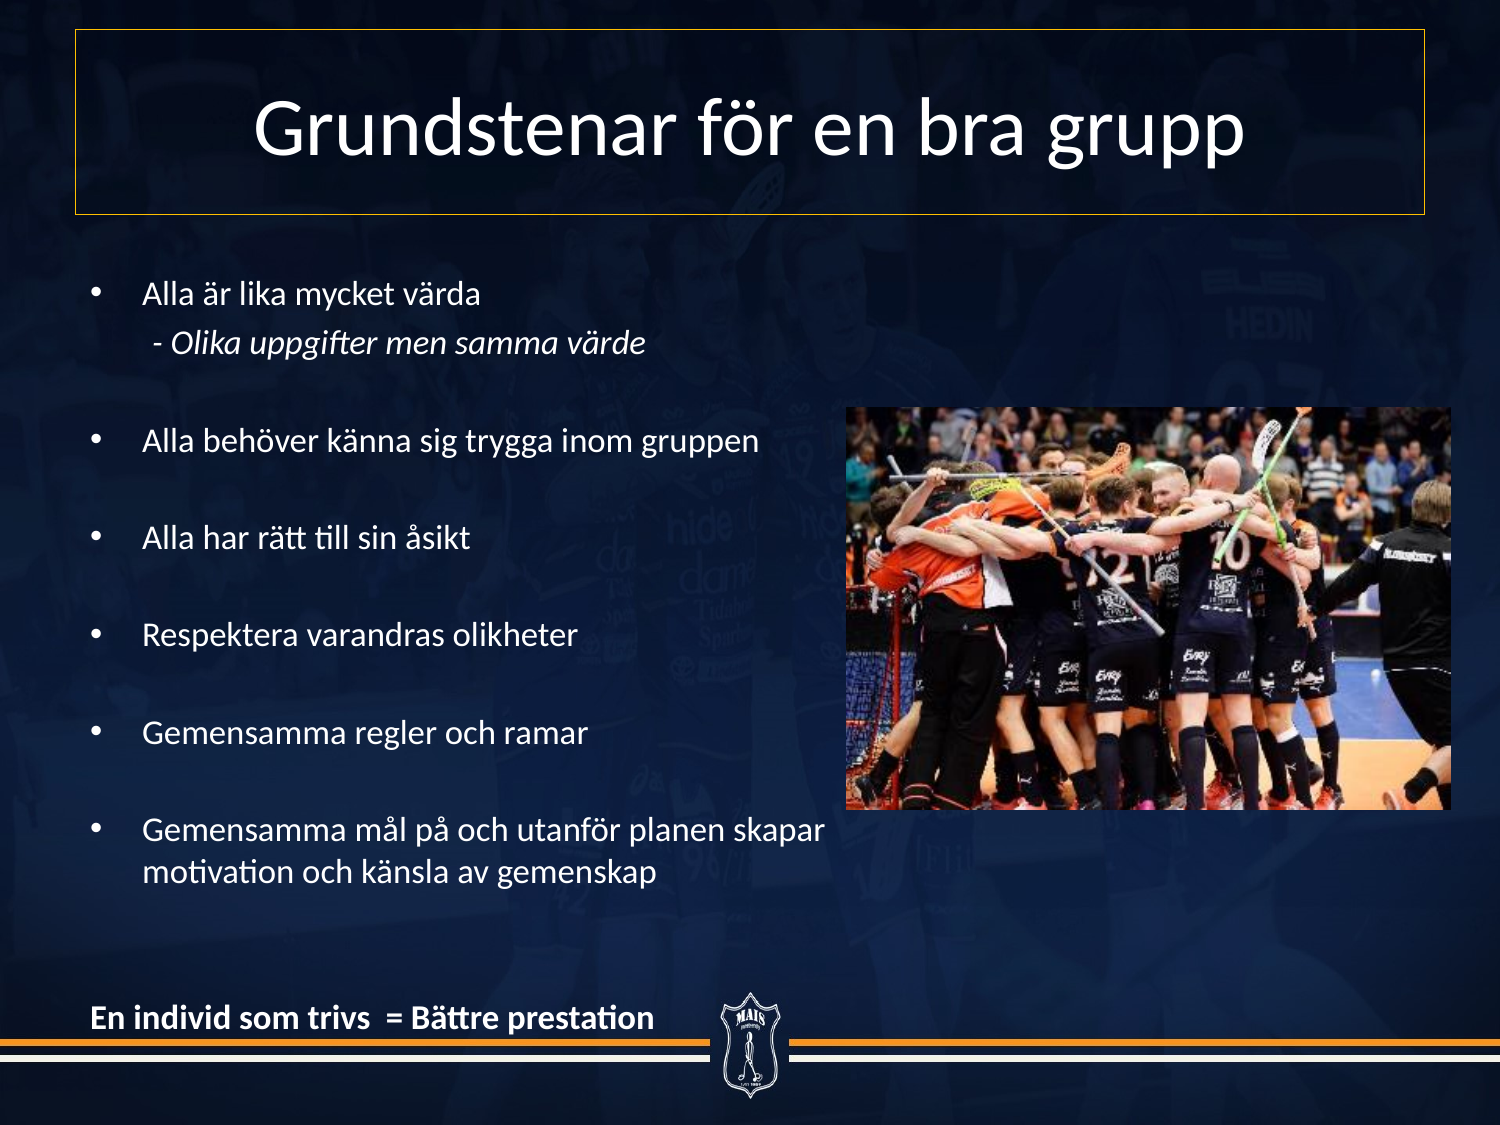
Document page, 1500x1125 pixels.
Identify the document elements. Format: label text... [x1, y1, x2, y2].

list Alla är lika mycket värda - Olika uppgifter men samma värde Alla behöver känna sig trygga inom gruppen Alla har rätt till sin åsikt Respektera varandras olikheter Gemensamma regler och ramar Gemensamma mål på och utanför planen skapar motivation och känsla av gemenskap En individ som trivs = Bättre prestation [75, 214, 847, 1046]
picture [0, 0, 1500, 1125]
title Grundstenar för en bra grupp [75, 29, 1425, 215]
